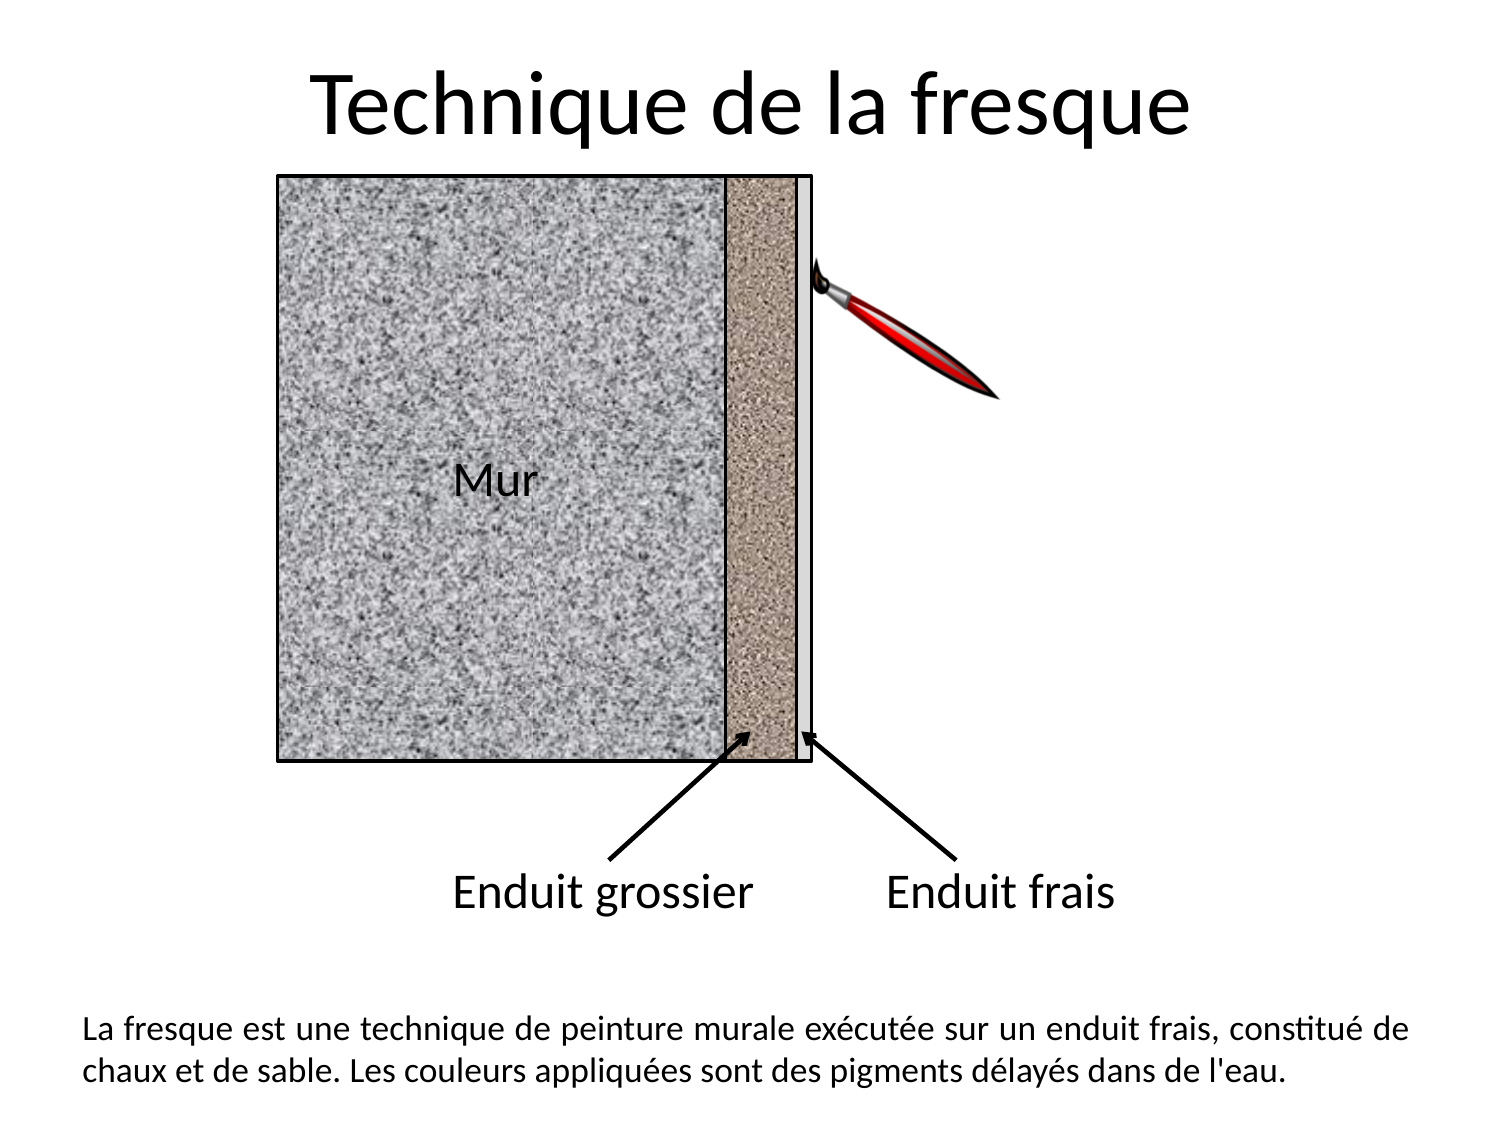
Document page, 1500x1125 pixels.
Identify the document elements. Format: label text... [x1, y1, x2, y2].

text_box La fresque est une technique de peinture murale exécutée sur un enduit frais, constitué de chaux et de sable. Les couleurs appliquées sont des pigments délayés dans de l'eau. [67, 997, 1426, 1098]
title Technique de la fresque [76, 19, 1427, 176]
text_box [277, 175, 1231, 950]
